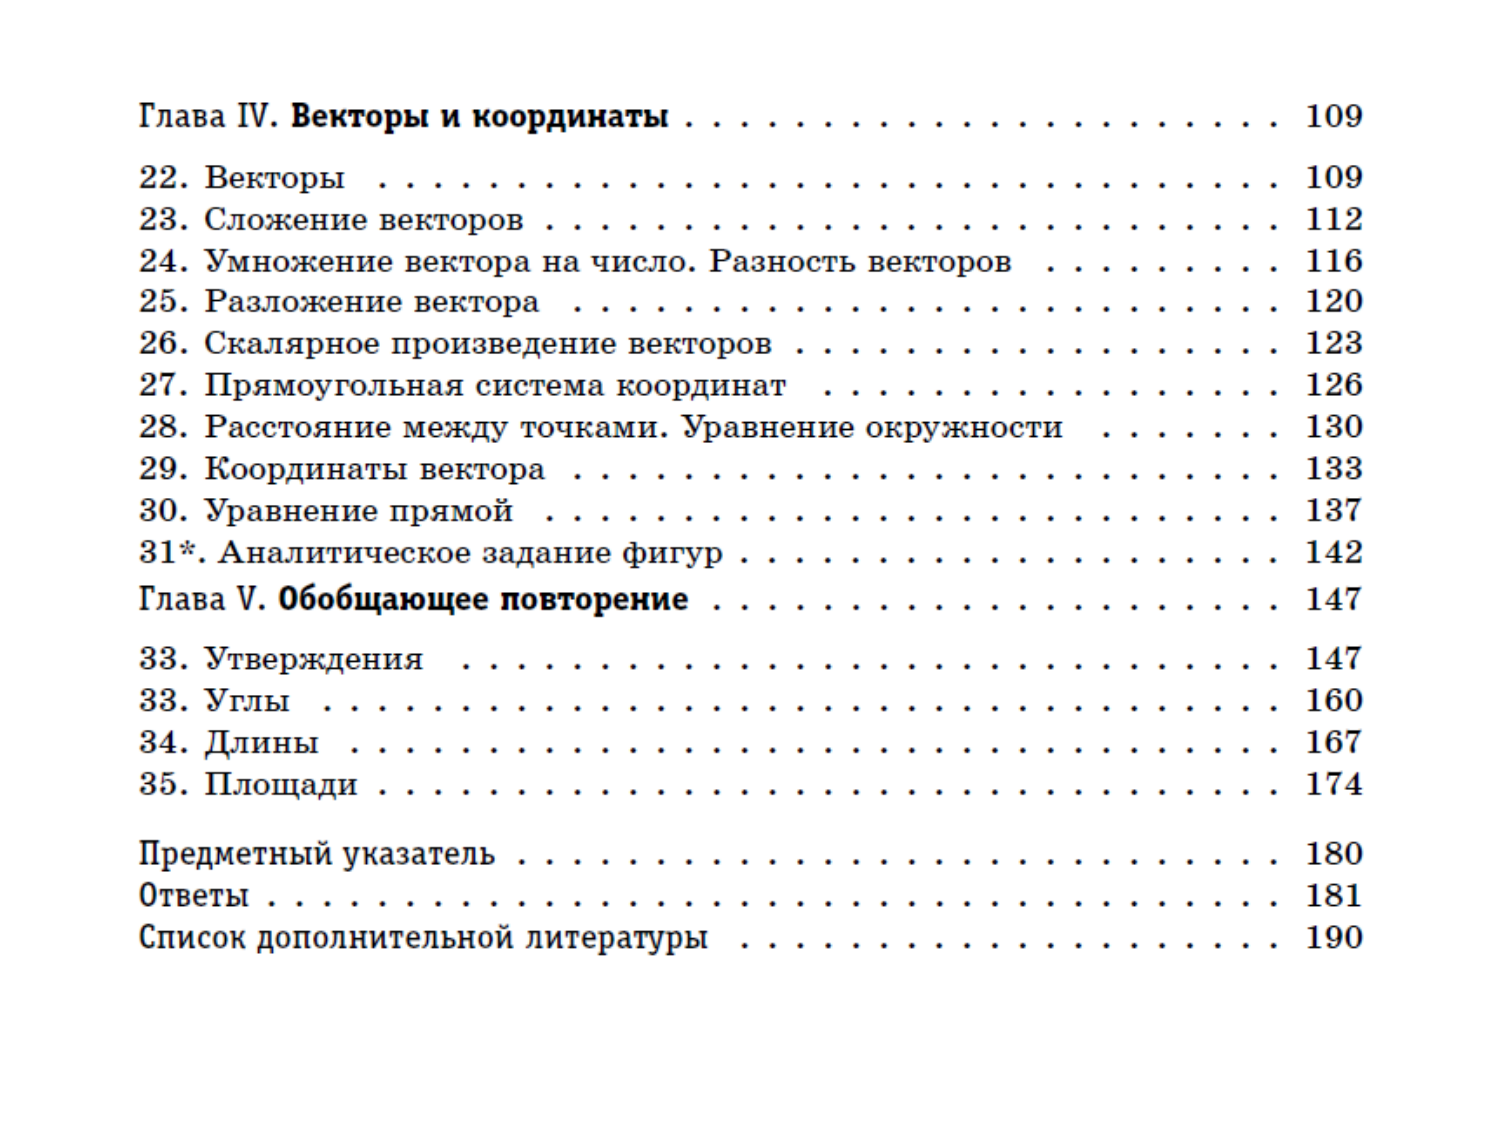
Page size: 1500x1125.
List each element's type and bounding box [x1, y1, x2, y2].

picture [117, 89, 1383, 973]
